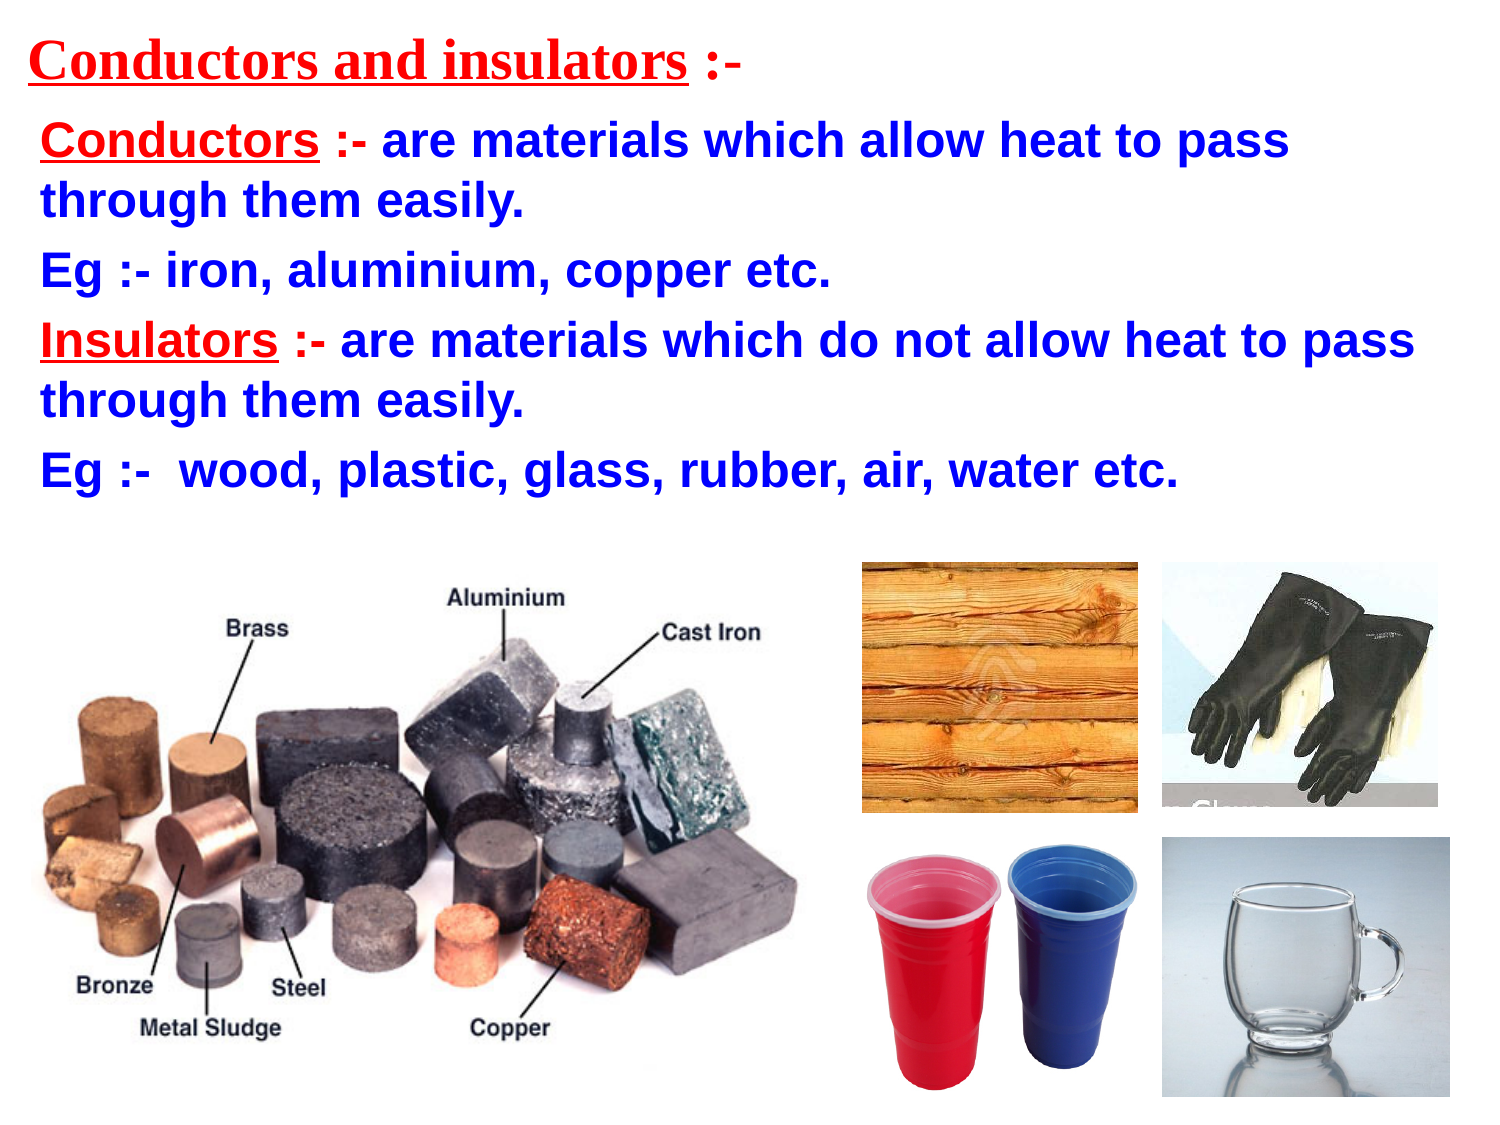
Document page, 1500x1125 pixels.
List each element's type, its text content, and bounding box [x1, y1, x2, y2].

title Conductors and insulators :- [12, 12, 1288, 101]
picture [30, 562, 813, 1088]
picture [862, 562, 1138, 813]
picture [1162, 562, 1438, 808]
picture [1162, 837, 1451, 1097]
picture [862, 837, 1141, 1096]
subtitle Conductors :- are materials which allow heat to pass through them easily. Eg :- iron, aluminium, copper etc. Insulators :- are materials which do not allow heat to pass through them easily. Eg :- wood, plastic, glass, rubber, air, water etc. [24, 99, 1475, 1075]
